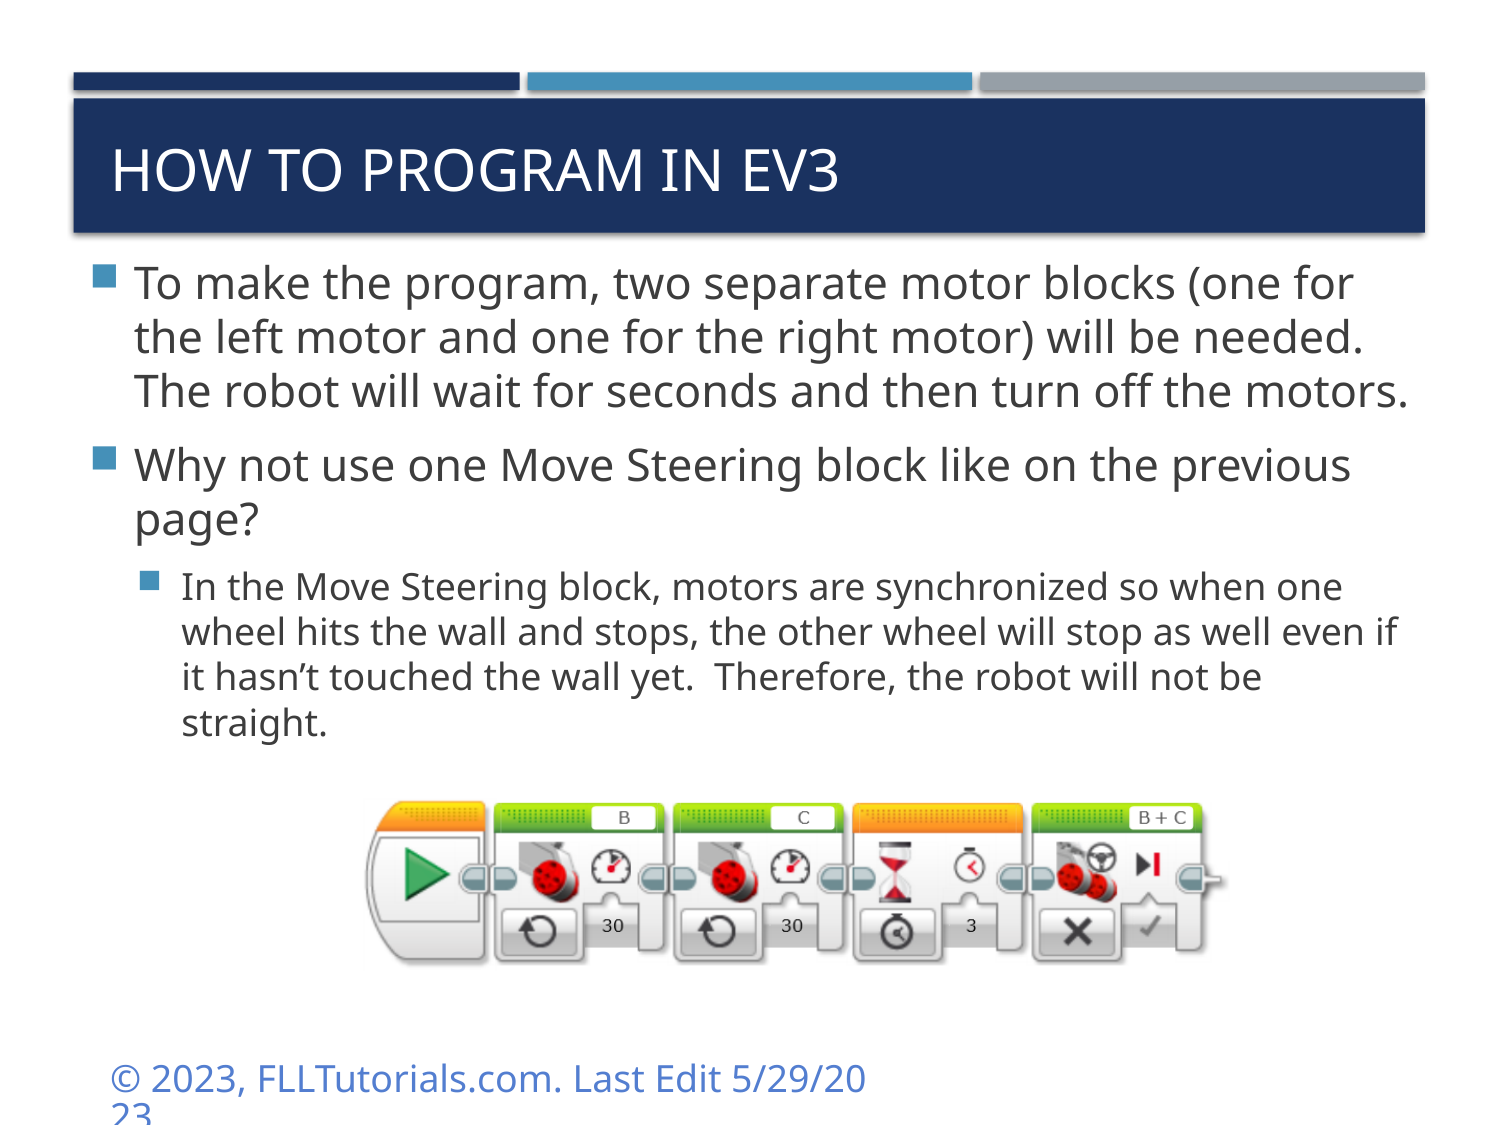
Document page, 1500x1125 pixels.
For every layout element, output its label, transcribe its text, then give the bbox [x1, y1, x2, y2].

list To make the program, two separate motor blocks (one for the left motor and one for the right motor) will be needed. The robot will wait for seconds and then turn off the motors. Why not use one Move Steering block like on the previous page? In the Move Steering block, motors are synchronized so when one wheel hits the wall and stops, the other wheel will stop as well even if it hasn’t touched the wall yet. Therefore, the robot will not be straight. [73, 246, 1430, 753]
title How to program IN EV3 [95, 112, 1406, 211]
footer © 2023, FLLTutorials.com. Last Edit 5/29/2023 [95, 1047, 895, 1108]
picture [343, 763, 1243, 977]
